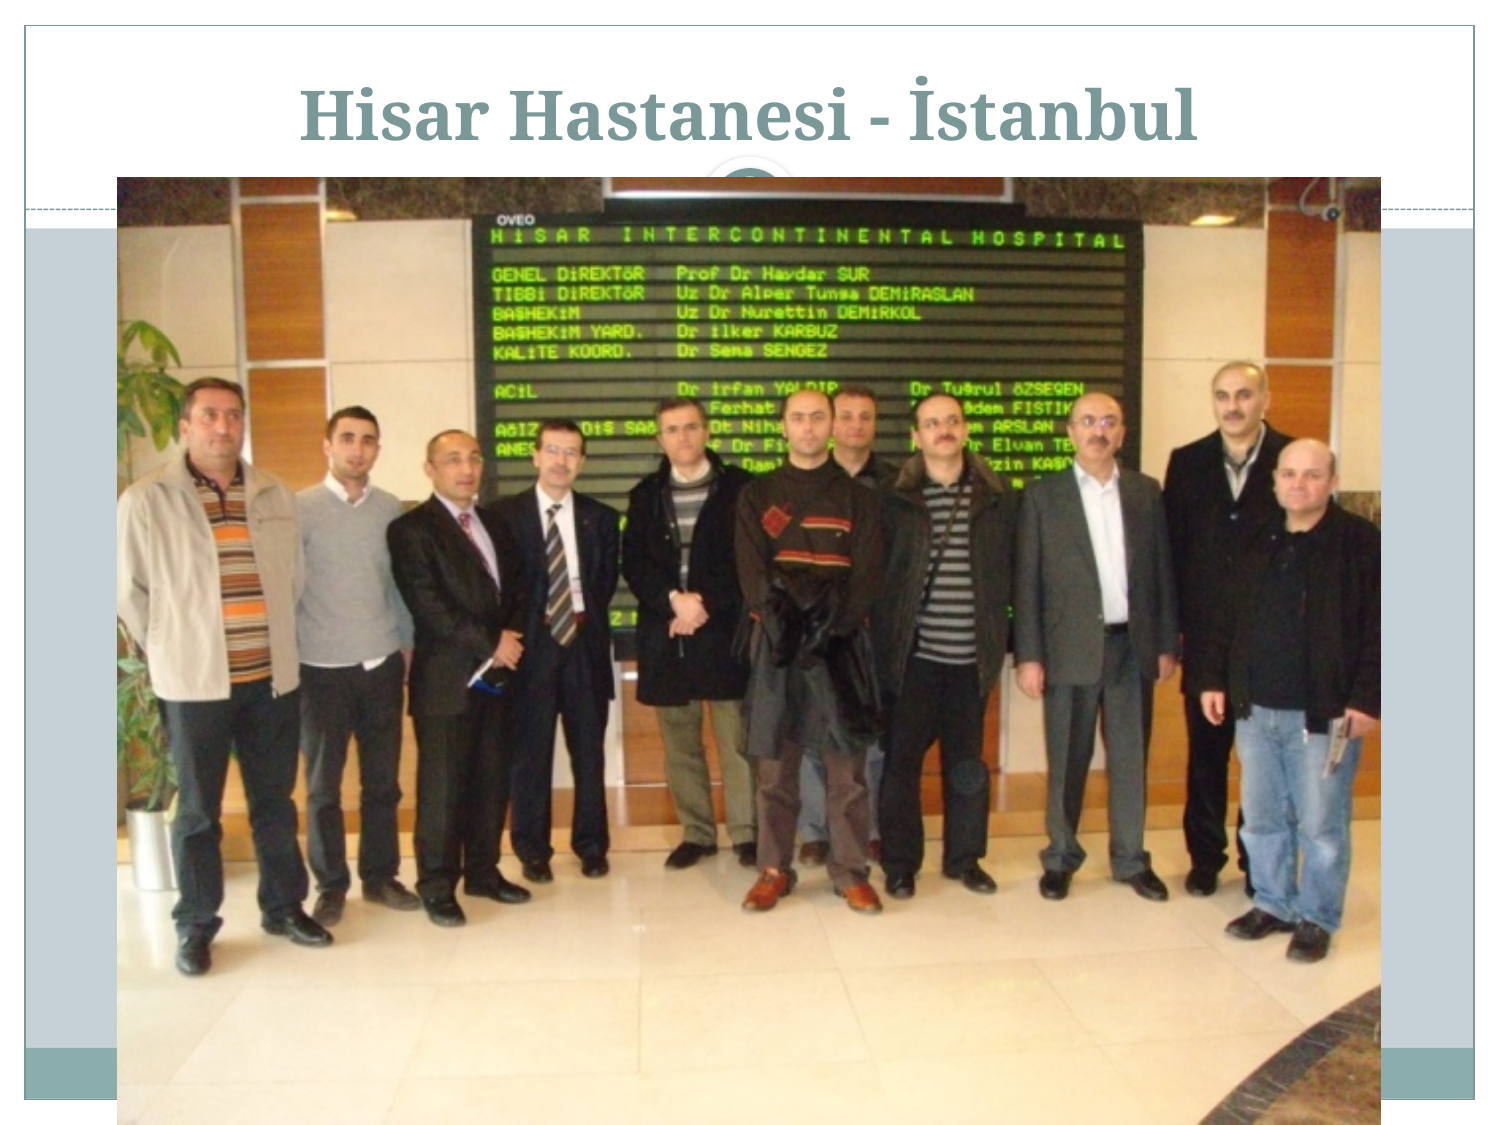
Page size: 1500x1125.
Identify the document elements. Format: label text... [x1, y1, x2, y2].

title Hisar Hastanesi - İstanbul [49, 37, 1450, 162]
picture [116, 177, 1381, 1125]
